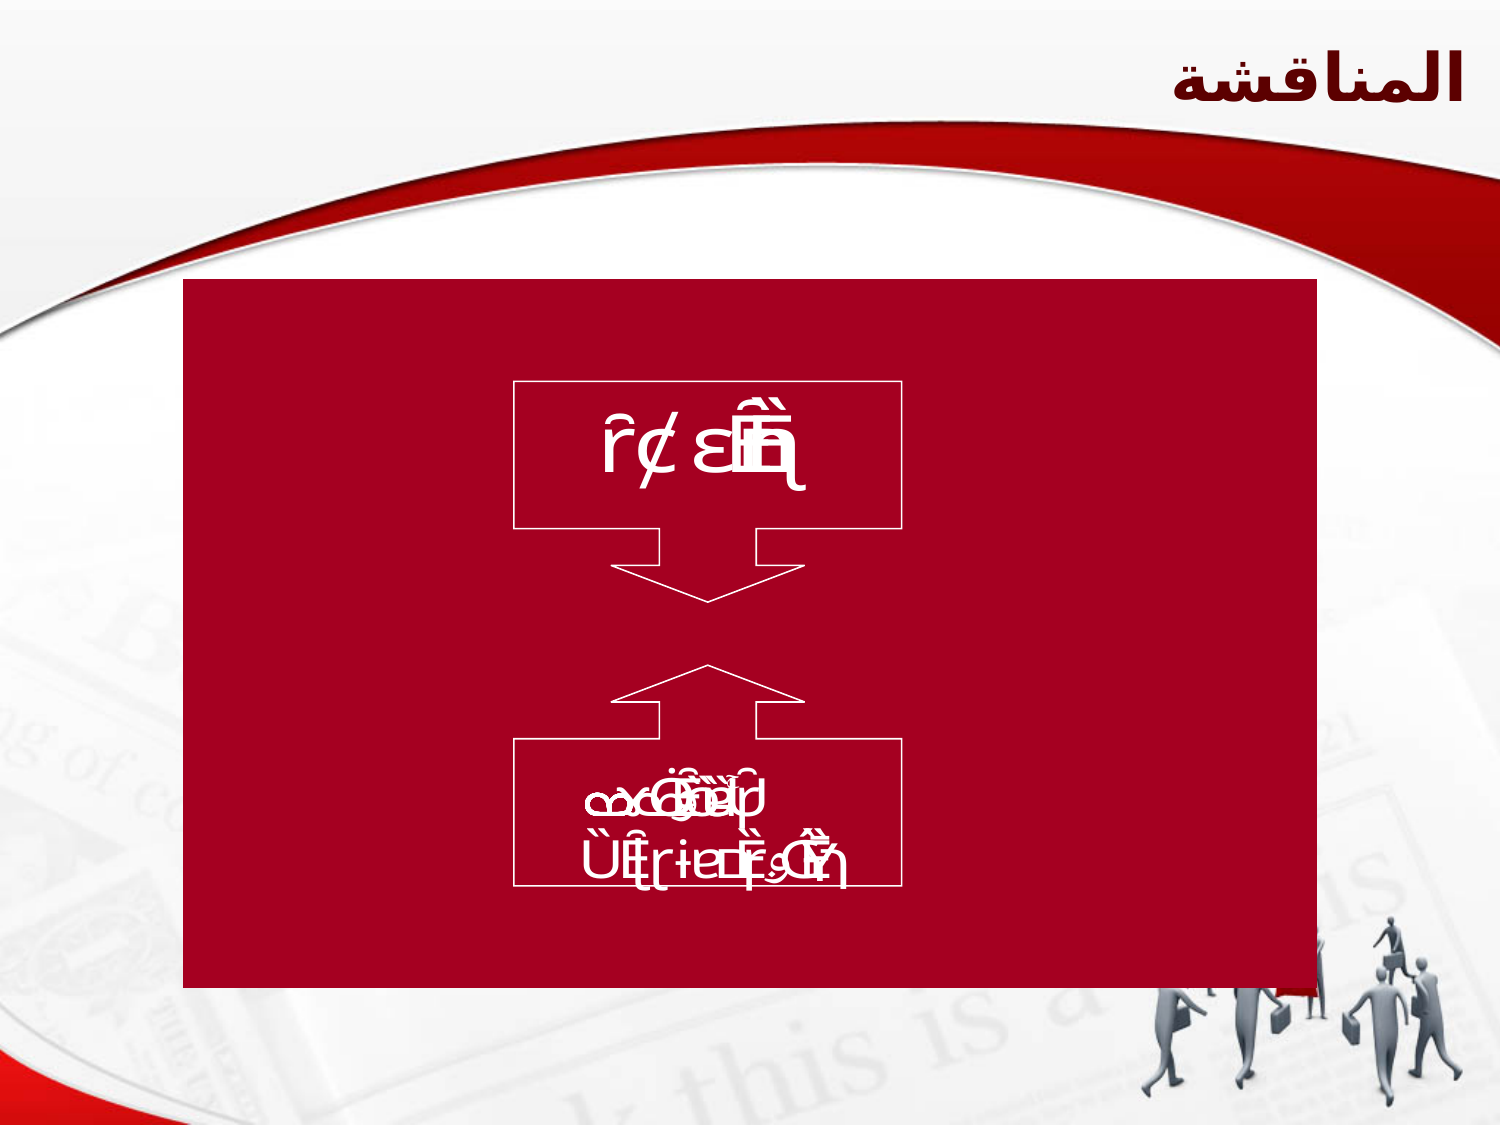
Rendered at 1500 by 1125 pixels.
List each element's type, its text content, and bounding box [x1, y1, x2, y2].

text_box [0, 0, 1500, 75]
picture [0, 75, 1500, 1125]
text_box المناقشة [207, 75, 1483, 143]
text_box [182, 278, 1318, 988]
